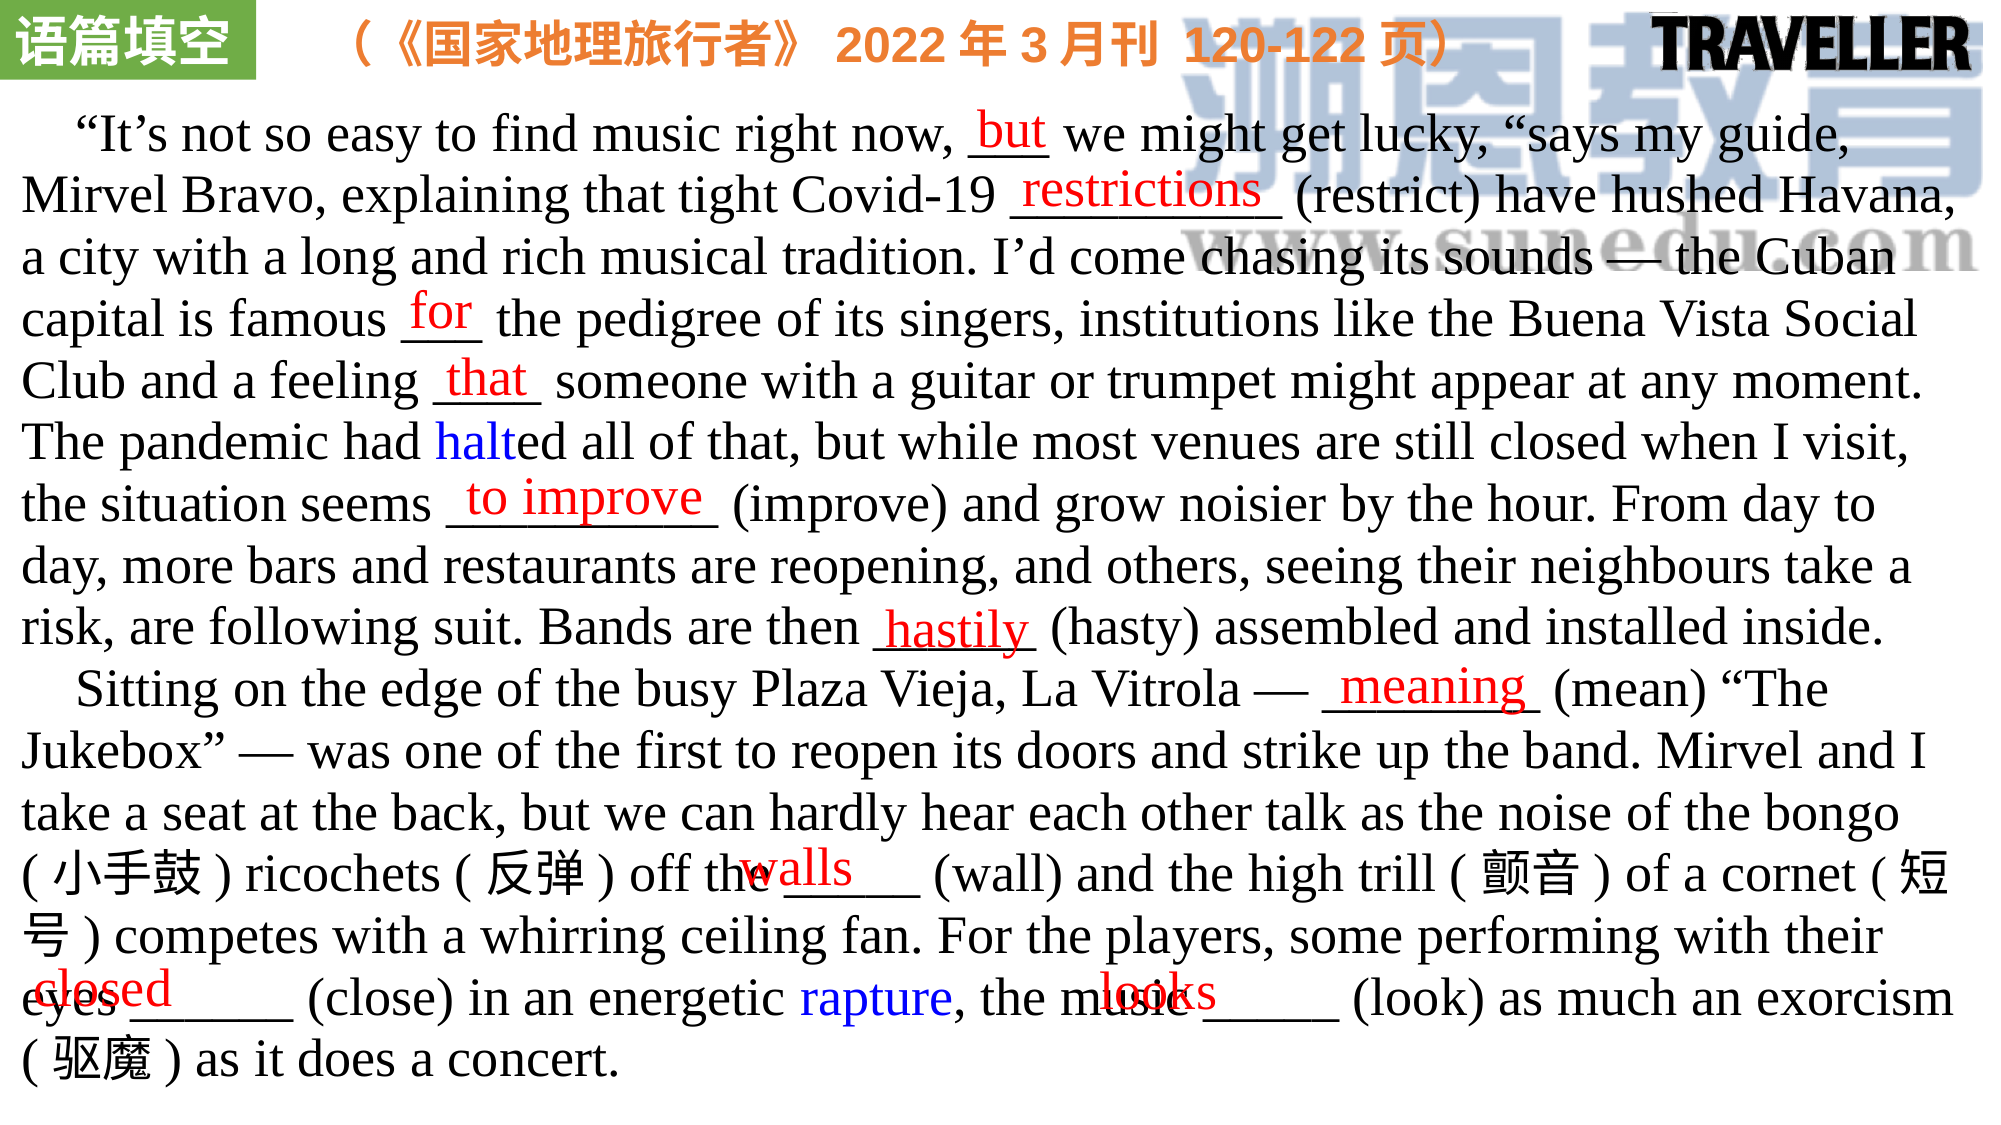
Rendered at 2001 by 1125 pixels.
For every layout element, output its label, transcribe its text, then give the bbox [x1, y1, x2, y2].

text_box “It’s not so easy to find music right now, ___ we might get lucky, “says my guide, Mirvel Bravo, explaining that tight Covid-19 __________ (restrict) have hushed Havana, a city with a long and rich musical tradition. I’d come chasing its sounds — the Cuban capital is famous ___ the pedigree of its singers, institutions like the Buena Vista Social Club and a feeling ____ someone with a guitar or trumpet might appear at any moment. The pandemic had halted all of that, but while most venues are still closed when I visit, the situation seems __________ (improve) and grow noisier by the hour. From day to day, more bars and restaurants are reopening, and others, seeing their neighbours take a risk, are following suit. Bands are then ______ (hasty) assembled and installed inside. Sitting on the edge of the busy Plaza Vieja, La Vitrola — ________ (mean) “The Jukebox” — was one of the first to reopen its doors and strike up the band. Mirvel and I take a seat at the back, but we can hardly hear each other talk as the noise of the bongo (小手鼓) ricochets (反弹) off the _____ (wall) and the high trill (颤音) of a cornet (短号) competes with a whirring ceiling fan. For the players, some performing with their eyes ______ (close) in an energetic rapture, the music _____ (look) as much an exorcism (驱魔) as it does a concert. [6, 94, 1992, 1097]
picture [1178, 10, 1983, 94]
text_box 语篇填空 [0, 0, 257, 80]
text_box but [962, 86, 1076, 166]
text_box （《国家地理旅行者》2022年3月刊 120-122页） [308, 4, 1663, 80]
text_box looks [1084, 948, 1246, 1028]
text_box to improve [451, 452, 719, 533]
text_box closed [19, 945, 201, 1025]
text_box meaning [1325, 641, 1556, 722]
text_box that [431, 333, 556, 414]
text_box restrictions [1007, 144, 1292, 225]
text_box for [394, 267, 502, 348]
text_box walls [724, 823, 883, 904]
text_box hastily [870, 585, 1058, 666]
